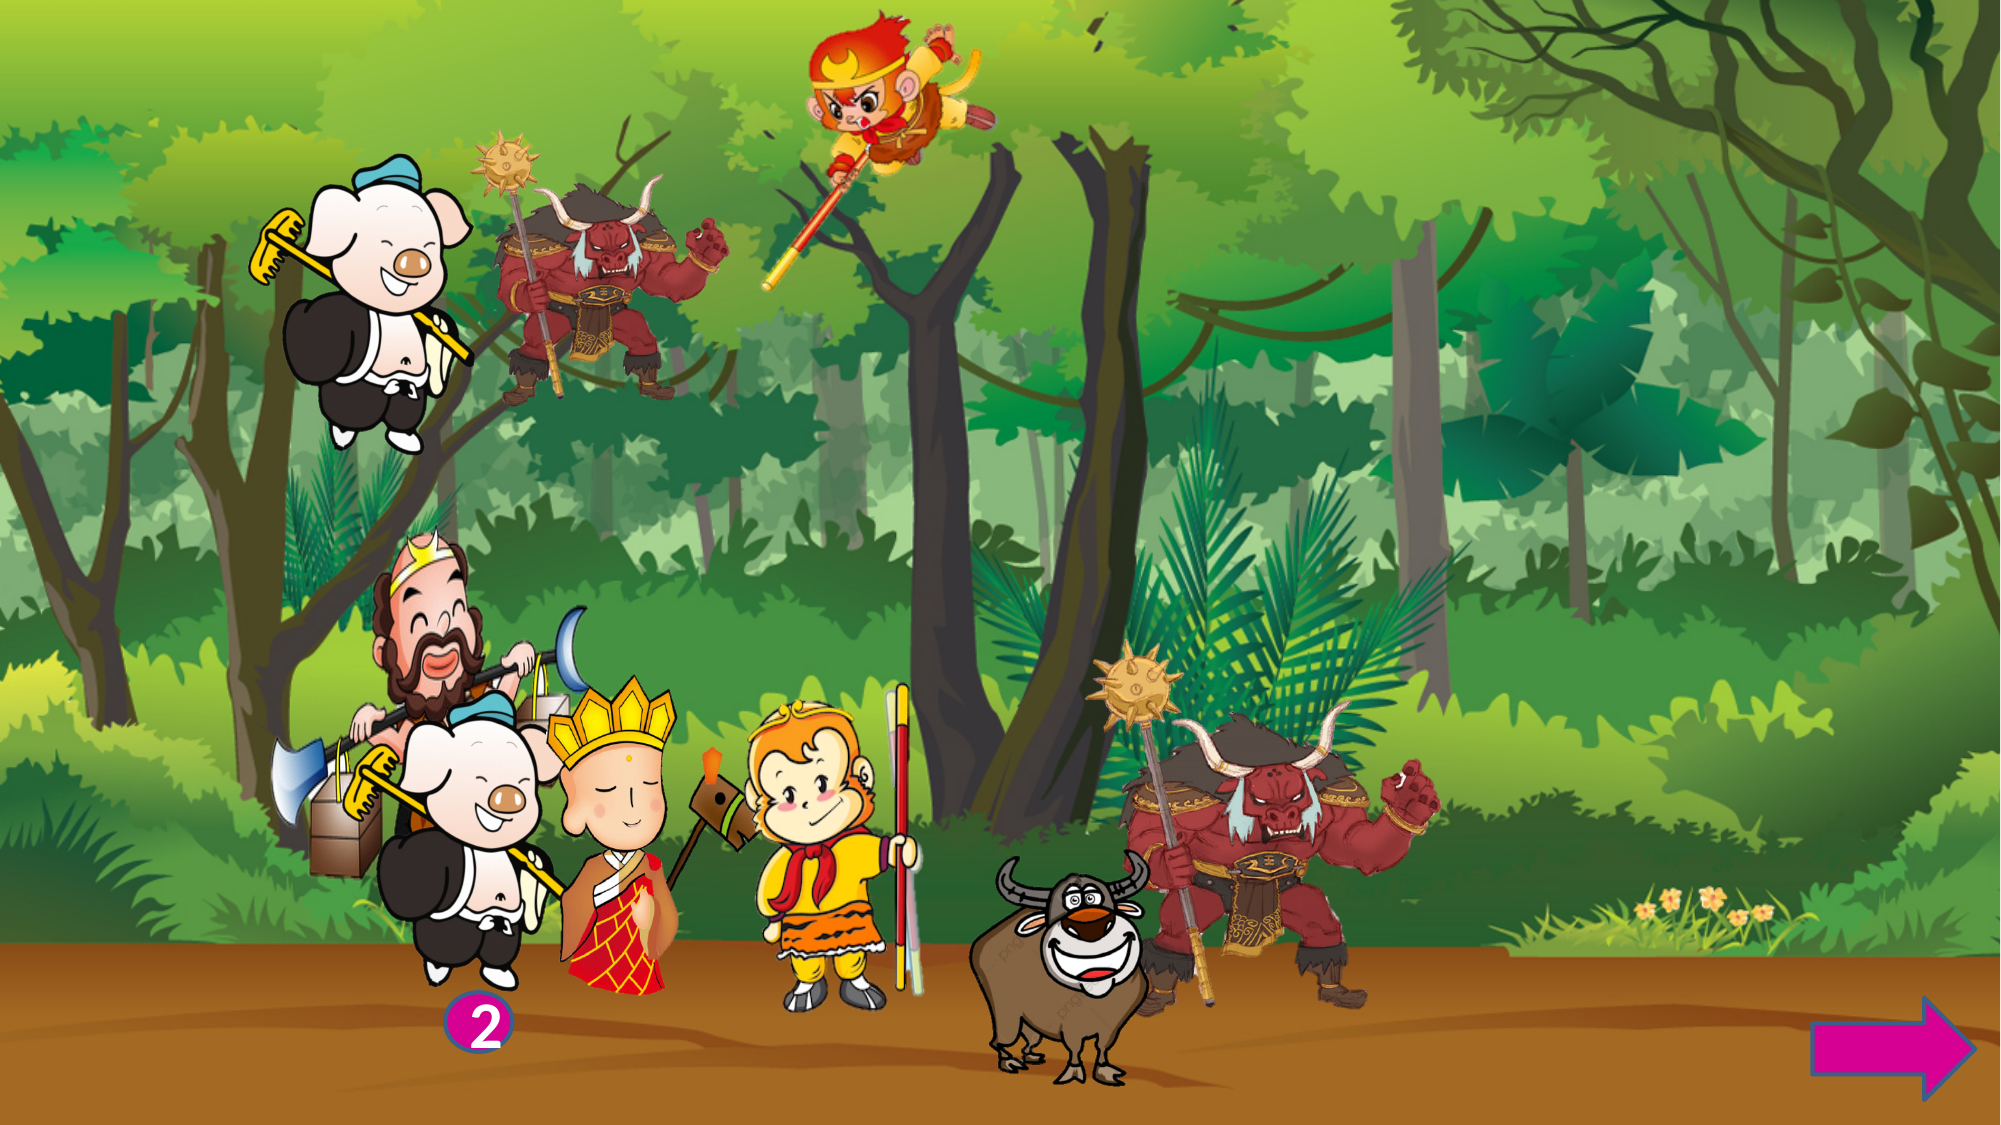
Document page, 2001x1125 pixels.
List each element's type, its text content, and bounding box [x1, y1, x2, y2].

text_box [1810, 995, 1978, 1102]
text_box 2 [443, 996, 515, 1054]
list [1024, 601, 1495, 1052]
picture [0, 0, 2001, 1125]
